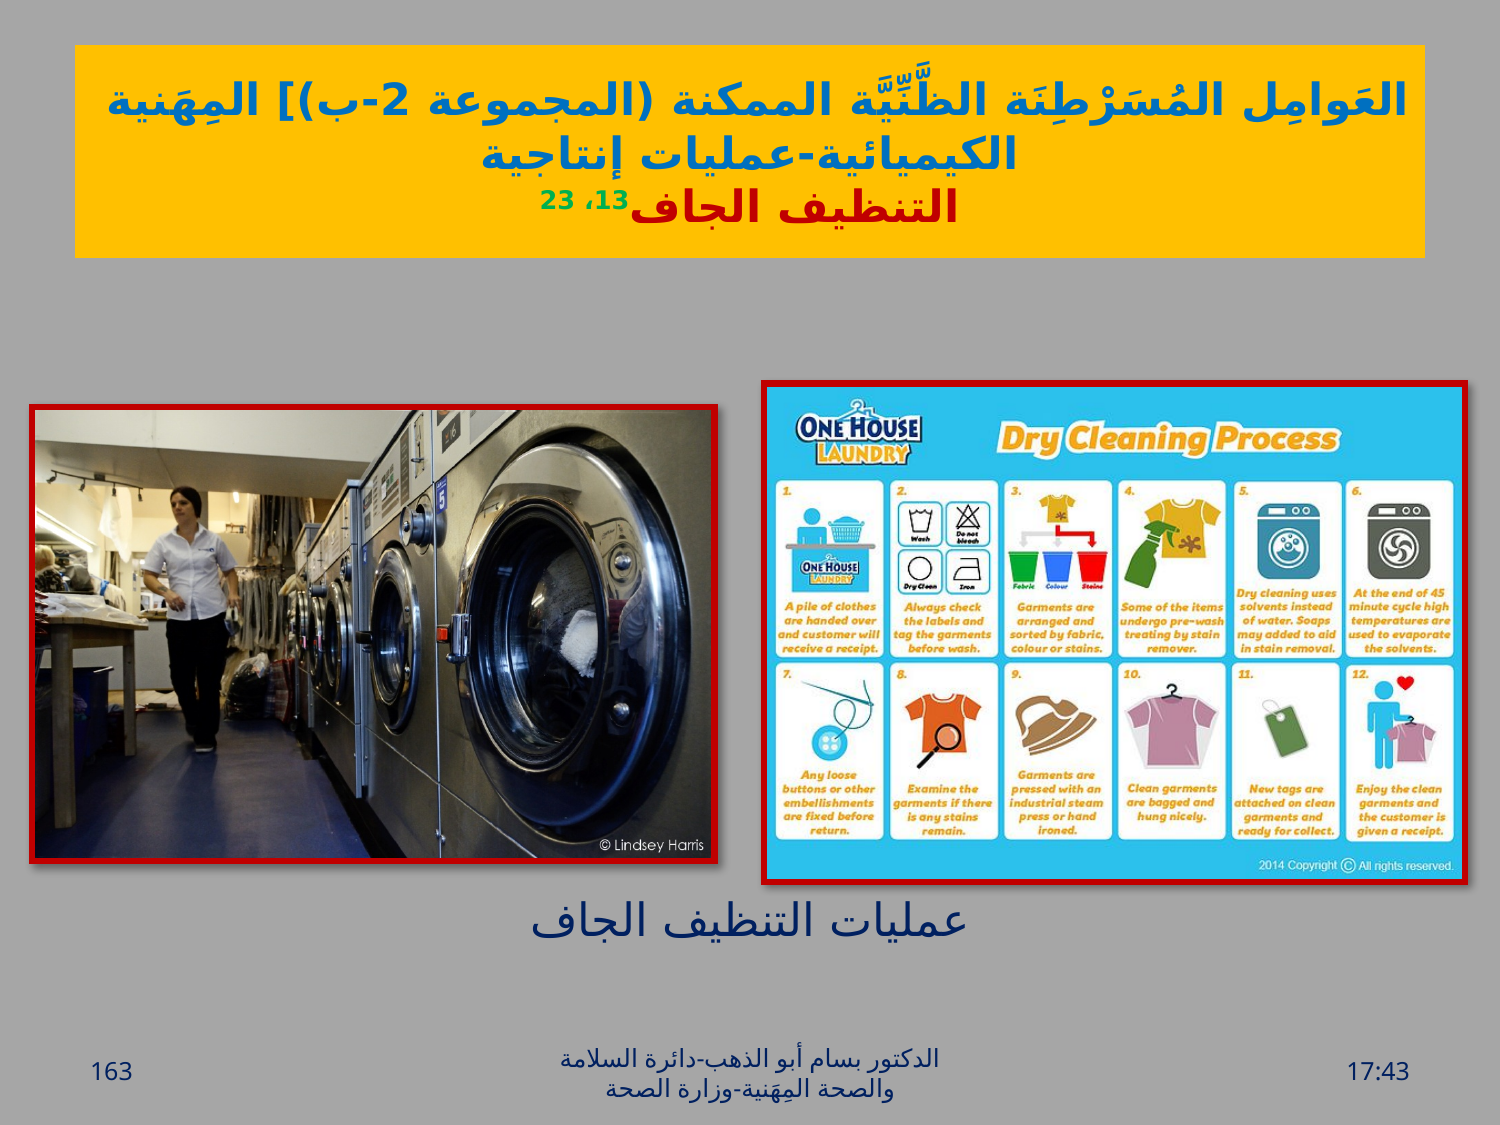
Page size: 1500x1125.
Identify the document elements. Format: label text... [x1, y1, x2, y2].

title العَوامِل المُسَرْطِنَة الظَّنِّيَّة الممكنة (المجموعة 2-ب)] المِهَنية الكيميائية-عمليات إنتاجية التنظيف الجاف13، 23 [75, 45, 1425, 258]
list عمليات التنظيف الجاف [75, 262, 1425, 1005]
picture [766, 386, 1463, 880]
footer الدكتور بسام أبو الذهب-دائرة السلامة والصحة المِهَنية-وزارة الصحة [512, 1042, 988, 1103]
slide_number 163 [75, 1042, 425, 1103]
slide_number الخميس، 28 تموز، 2016 [1074, 1042, 1425, 1103]
picture [34, 409, 712, 859]
